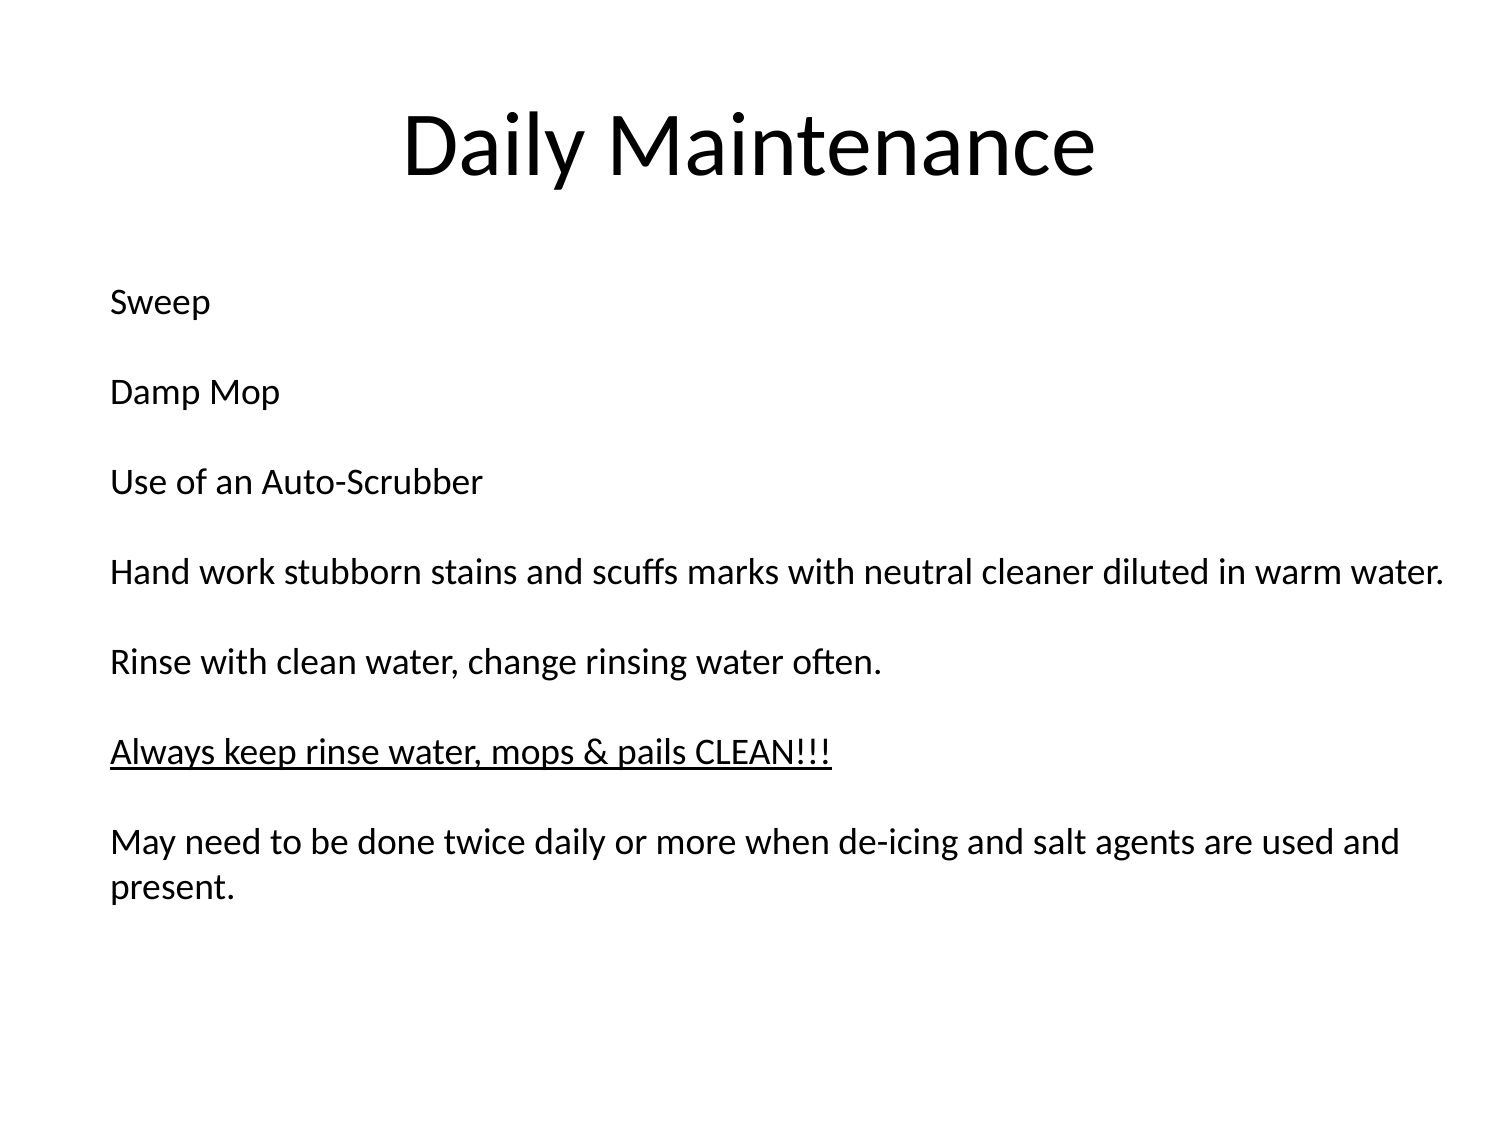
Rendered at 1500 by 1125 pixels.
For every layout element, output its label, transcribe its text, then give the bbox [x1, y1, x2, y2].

text_box Sweep Damp Mop Use of an Auto-Scrubber Hand work stubborn stains and scuffs marks with neutral cleaner diluted in warm water. Rinse with clean water, change rinsing water often. Always keep rinse water, mops & pails CLEAN!!! May need to be done twice daily or more when de-icing and salt agents are used and present. [95, 224, 1462, 915]
title Daily Maintenance [75, 45, 1425, 233]
